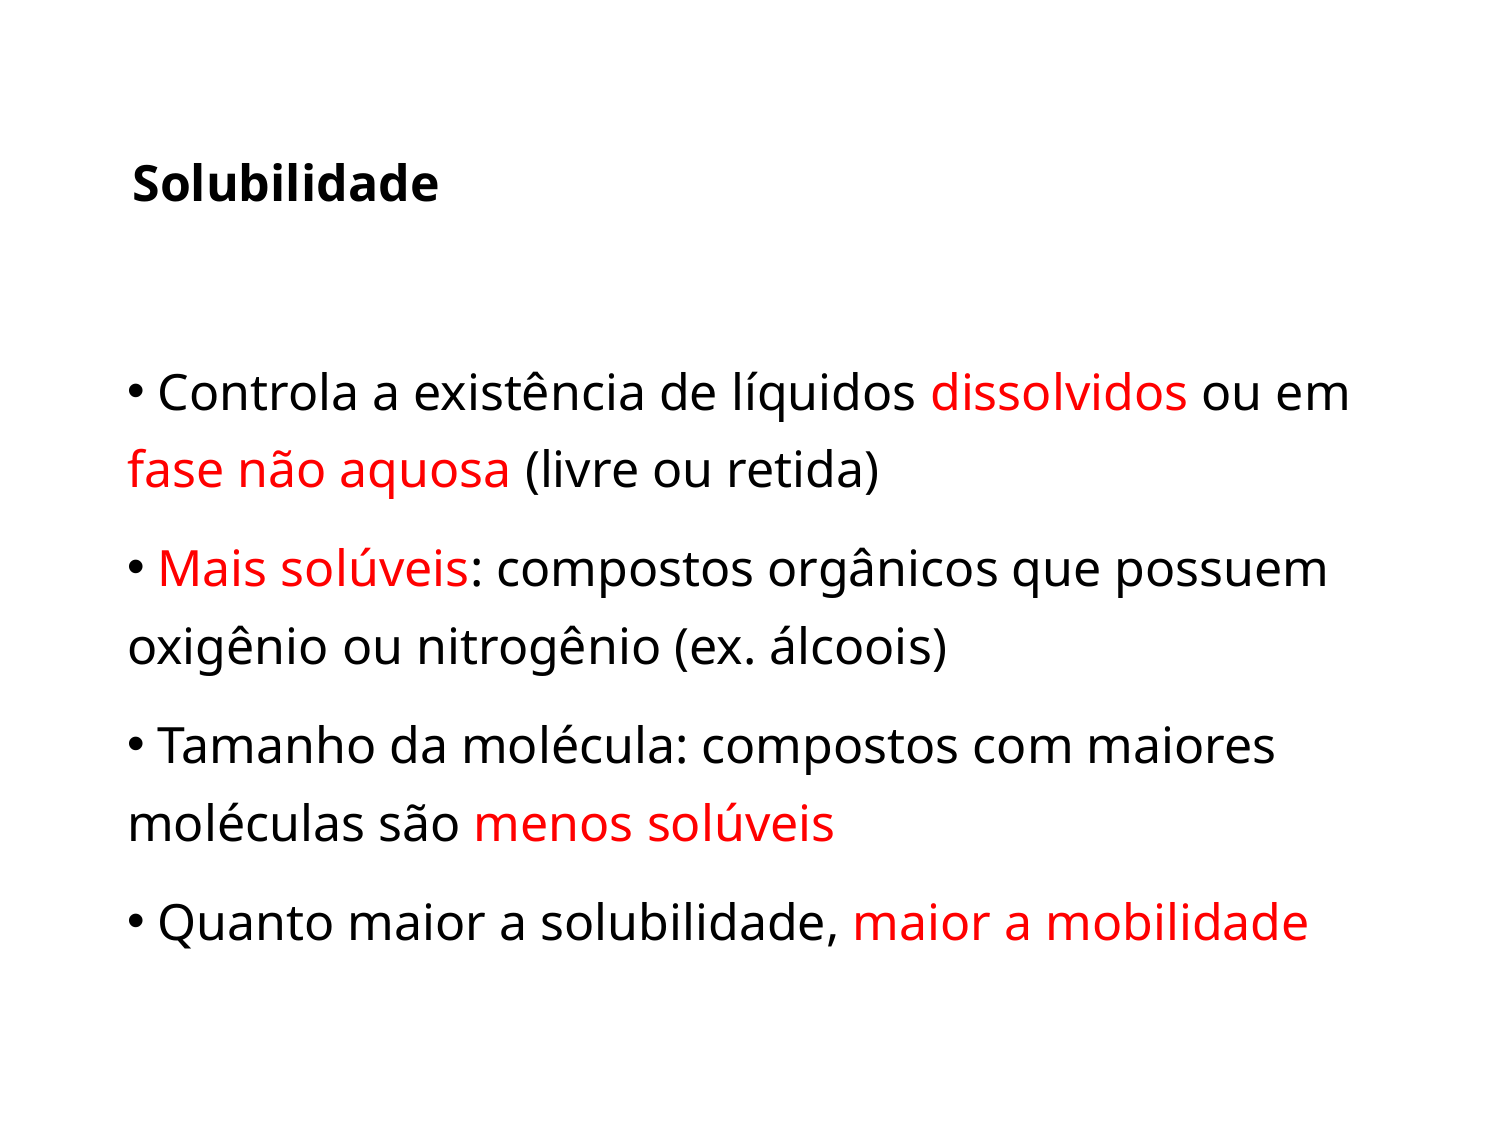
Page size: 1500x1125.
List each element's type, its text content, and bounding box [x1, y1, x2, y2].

list Controla a existência de líquidos dissolvidos ou em fase não aquosa (livre ou retida) Mais solúveis: compostos orgânicos que possuem oxigênio ou nitrogênio (ex. álcoois) Tamanho da molécula: compostos com maiores moléculas são menos solúveis Quanto maior a solubilidade, maior a mobilidade [112, 334, 1388, 977]
text_box Solubilidade [117, 150, 1368, 220]
